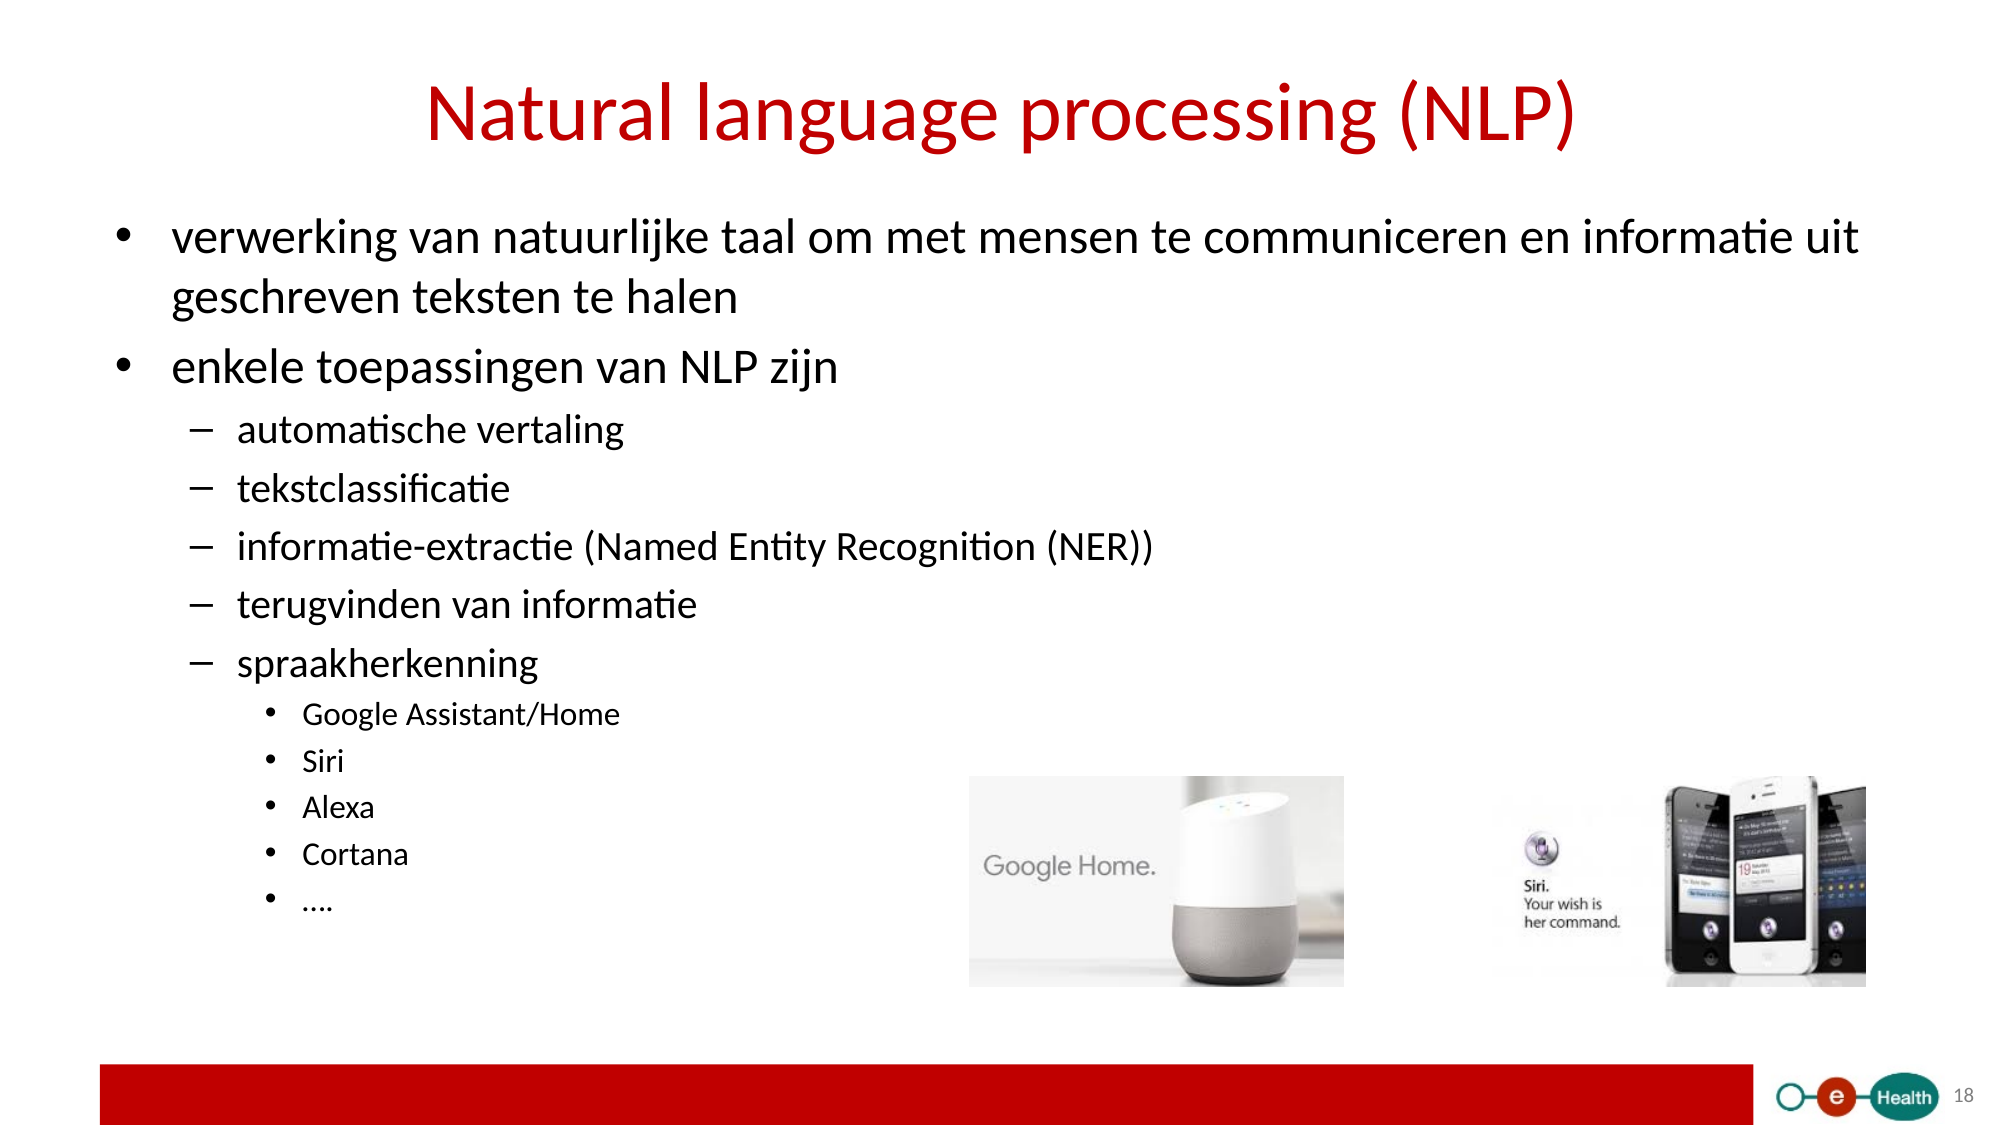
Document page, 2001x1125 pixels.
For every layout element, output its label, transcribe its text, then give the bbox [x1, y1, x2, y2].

picture [1767, 1064, 1824, 1124]
picture [1491, 776, 1867, 988]
picture [969, 776, 1344, 988]
list verwerking van natuurlijke taal om met mensen te communiceren en informatie uit geschreven teksten te halen enkele toepassingen van NLP zijn automatische vertaling tekstclassificatie informatie-extractie (Named Entity Recognition (NER)) terugvinden van informatie spraakherkenning Google Assistant/Home Siri Alexa Cortana …. [99, 196, 1900, 1035]
slide_number 18 [1824, 1064, 1990, 1125]
title Natural language processing (NLP) [102, 30, 1903, 183]
